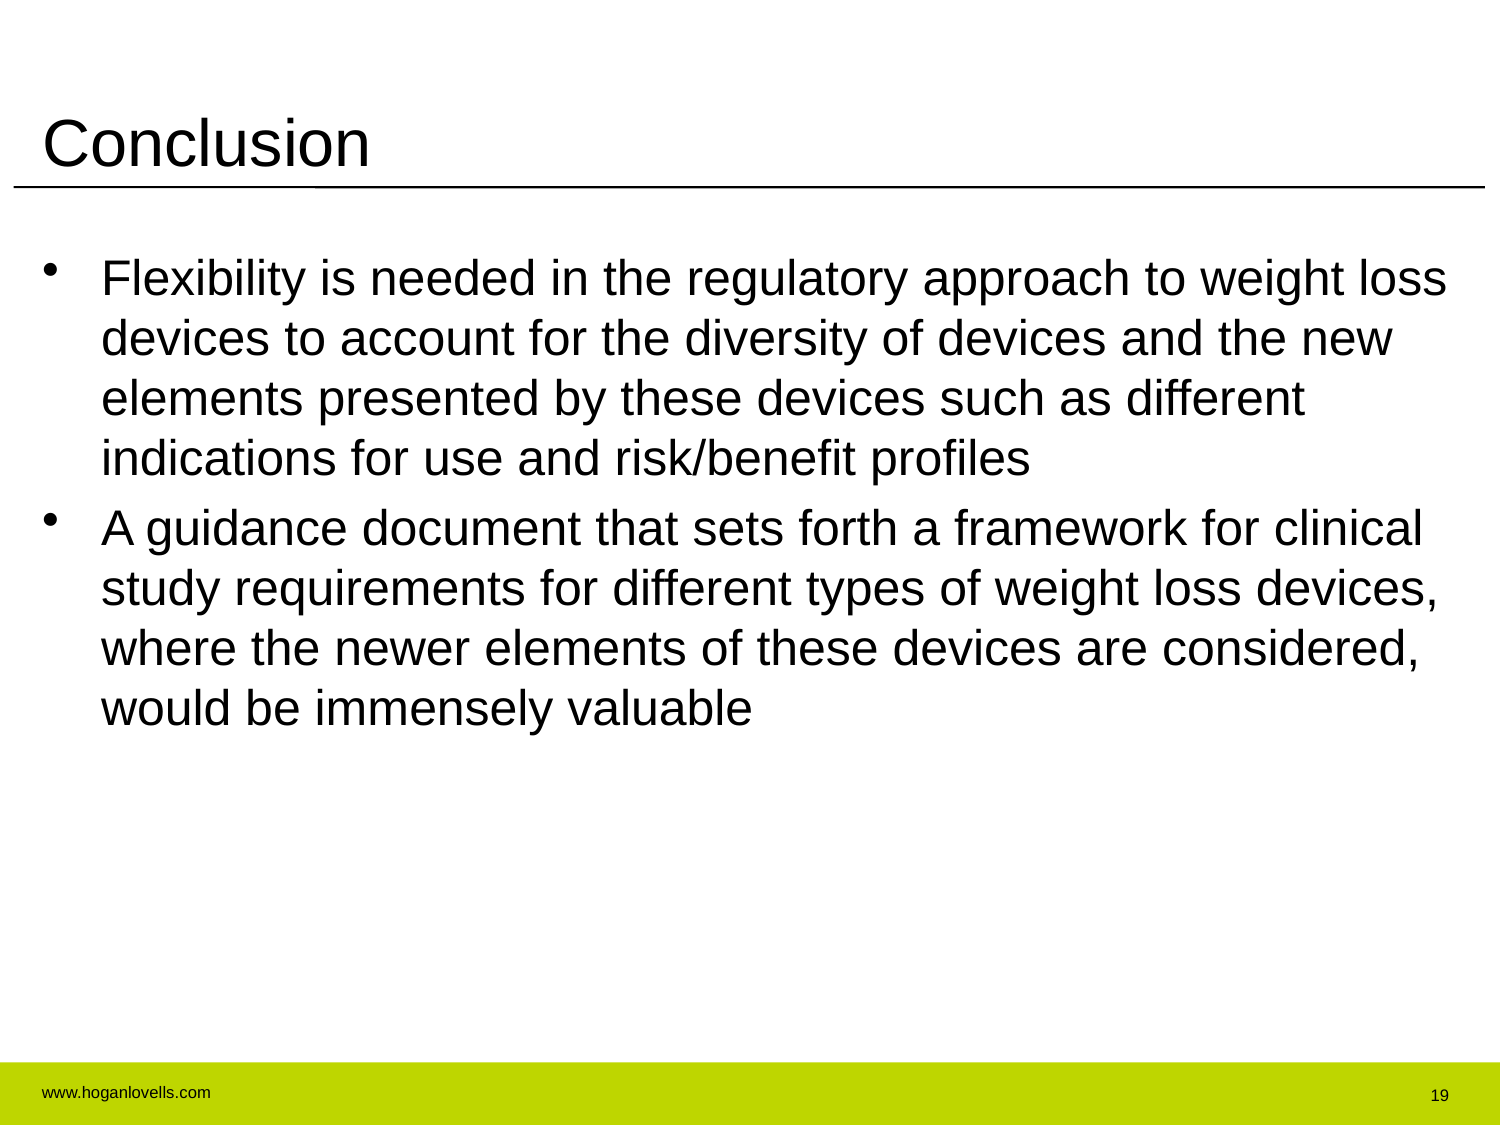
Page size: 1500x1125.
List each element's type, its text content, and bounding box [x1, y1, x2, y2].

slide_number 19 [1382, 1065, 1464, 1125]
title Conclusion [27, 0, 1499, 188]
list Flexibility is needed in the regulatory approach to weight loss devices to account for the diversity of devices and the new elements presented by these devices such as different indications for use and risk/benefit profiles A guidance document that sets forth a framework for clinical study requirements for different types of weight loss devices, where the newer elements of these devices are considered, would be immensely valuable [27, 237, 1470, 1059]
